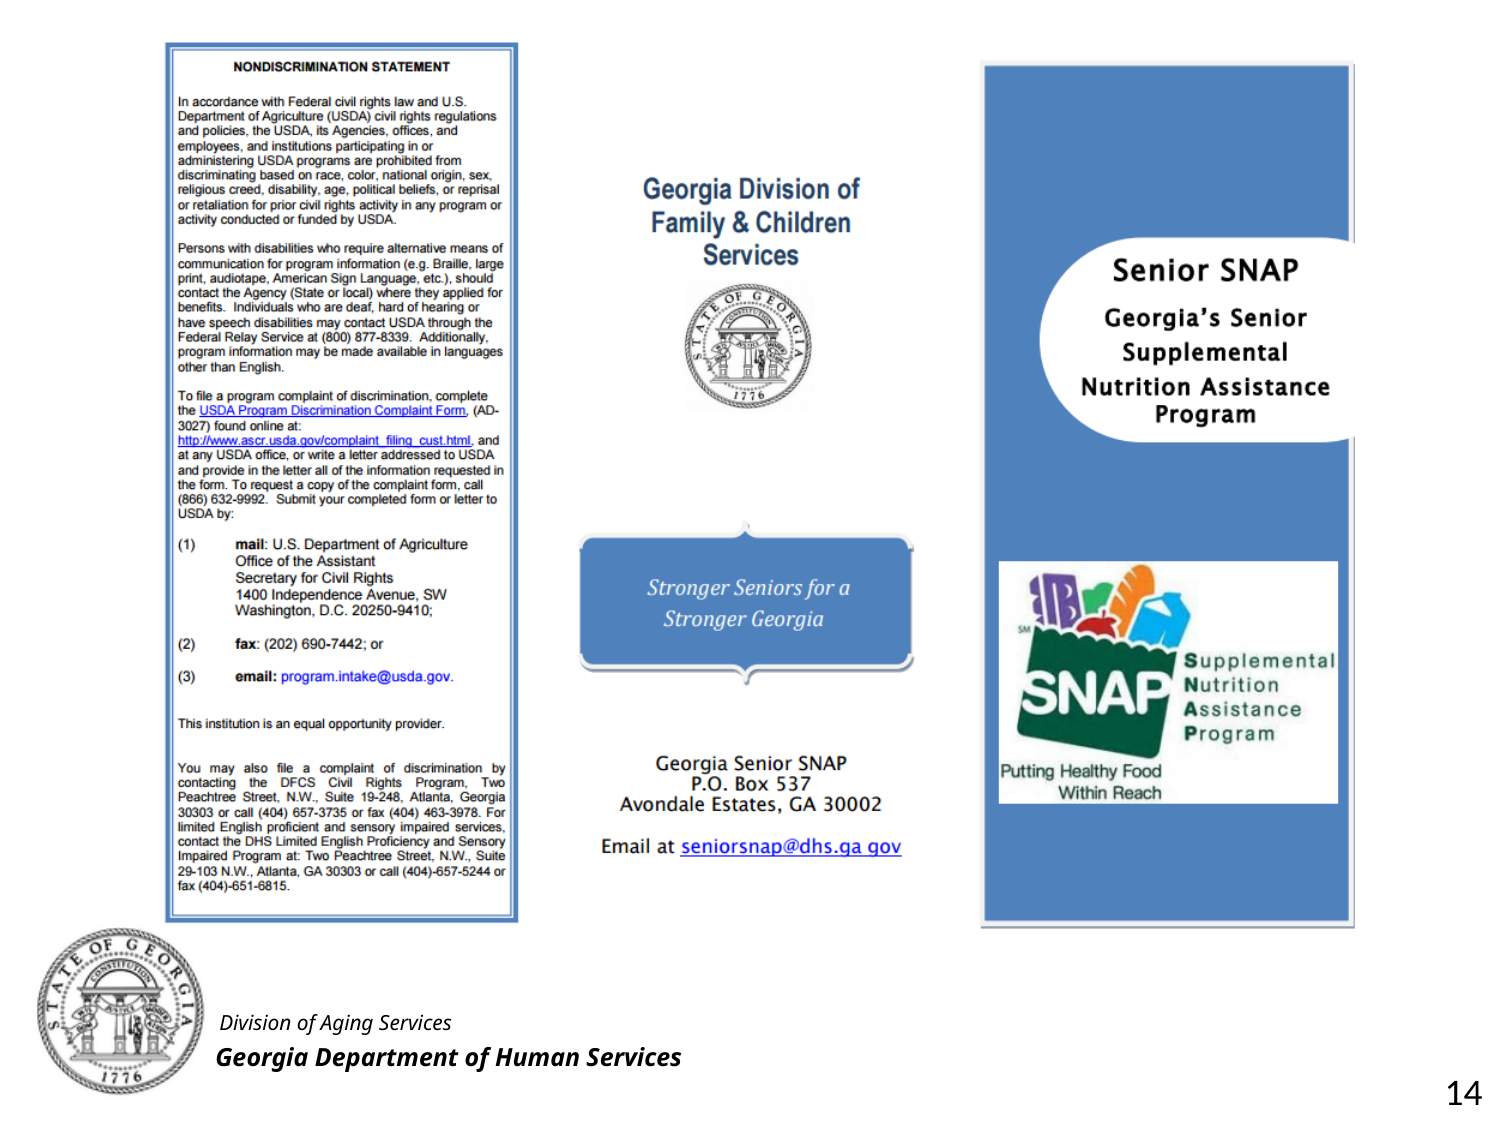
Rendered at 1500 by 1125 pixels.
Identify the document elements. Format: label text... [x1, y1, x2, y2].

text_box 14 [1429, 1060, 1498, 1121]
text_box Division of Aging Services [211, 1002, 1500, 1042]
picture [36, 12, 1373, 1100]
text_box Georgia Department of Human Services [211, 1042, 1500, 1080]
